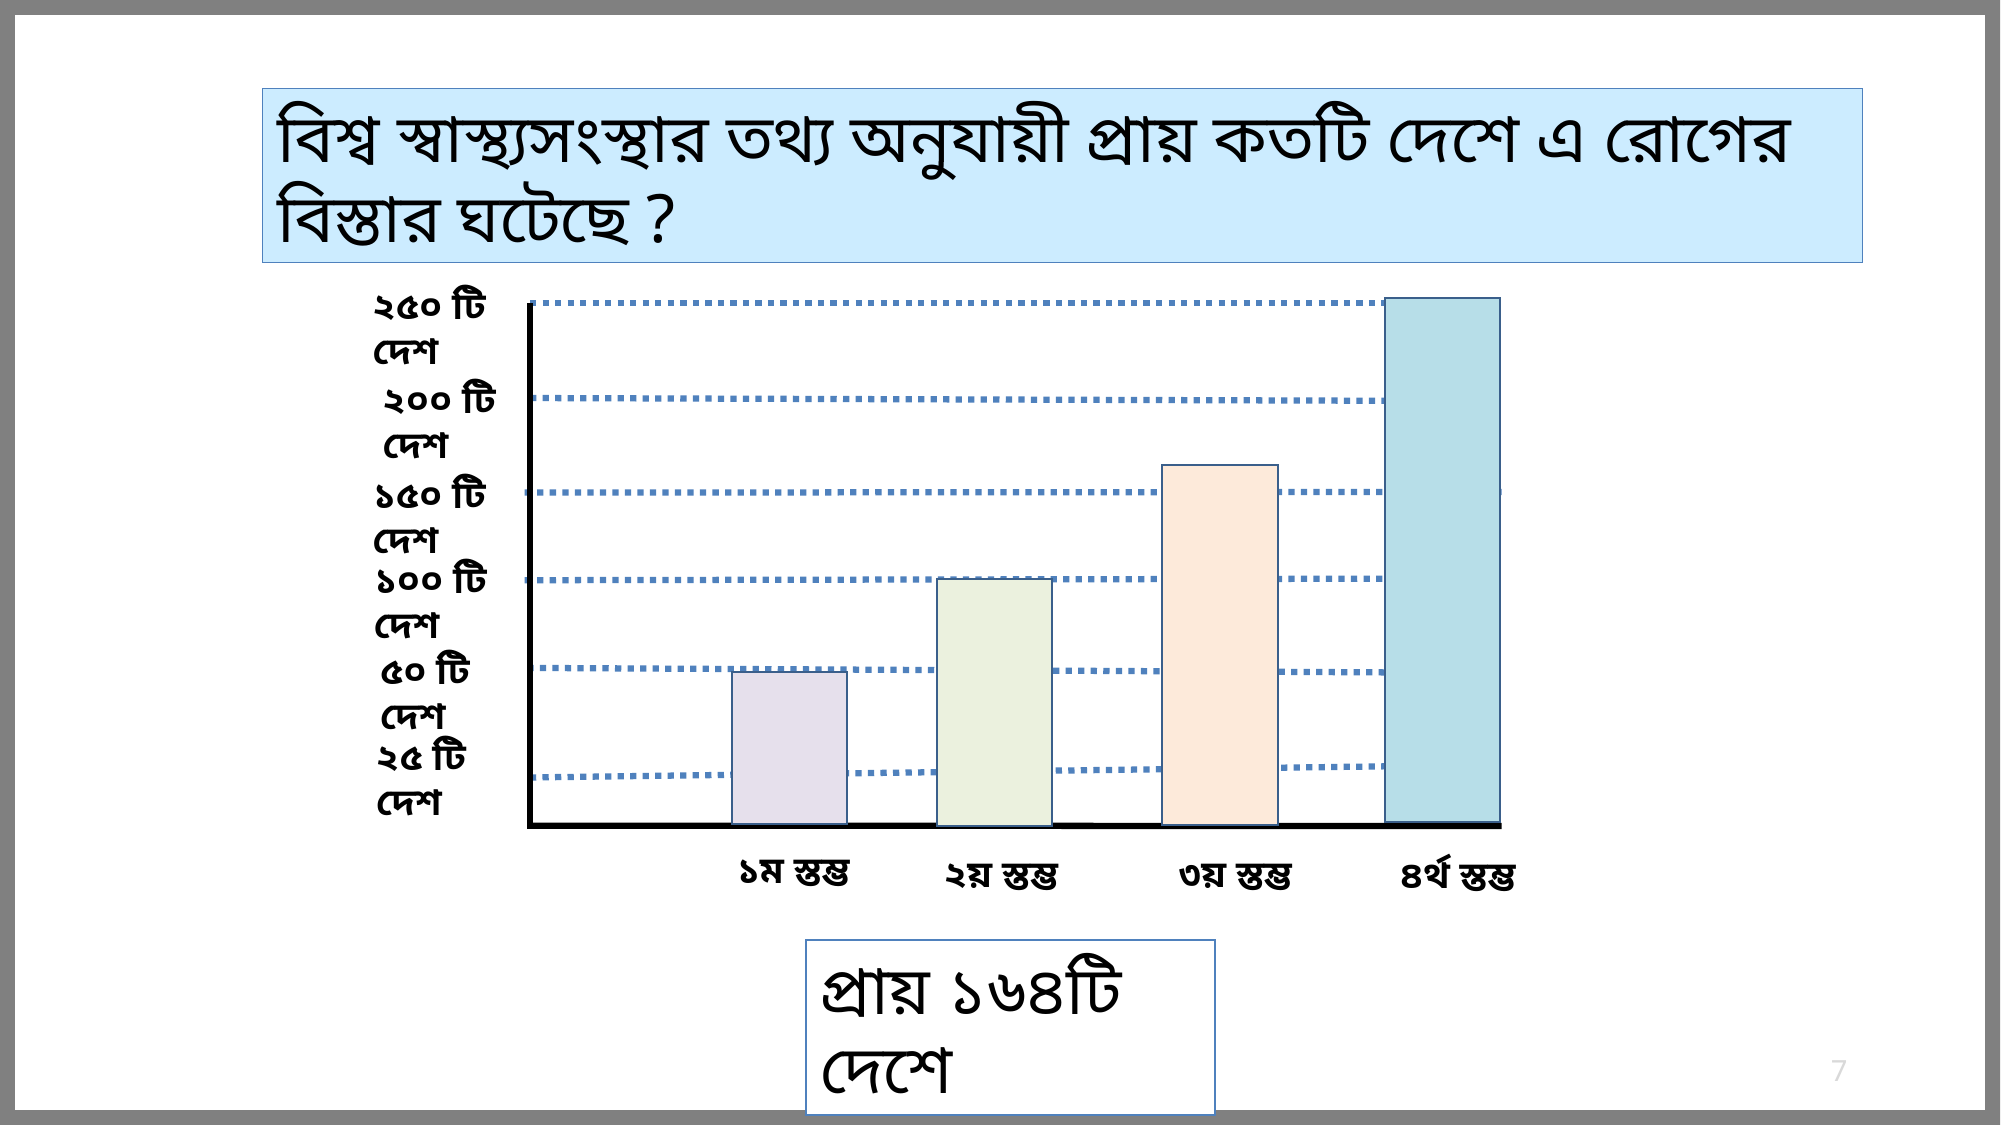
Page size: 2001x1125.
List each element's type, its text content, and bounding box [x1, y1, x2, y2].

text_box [357, 274, 1554, 905]
text_box প্রায় ১৬৪টি দেশে [805, 939, 1216, 1116]
slide_number 7 [1718, 1042, 1863, 1103]
text_box বিশ্ব স্বাস্থ্যসংস্থার তথ্য অনুযায়ী প্রায় কতটি দেশে এ রোগের বিস্তার ঘটেছে ? [262, 88, 1863, 263]
